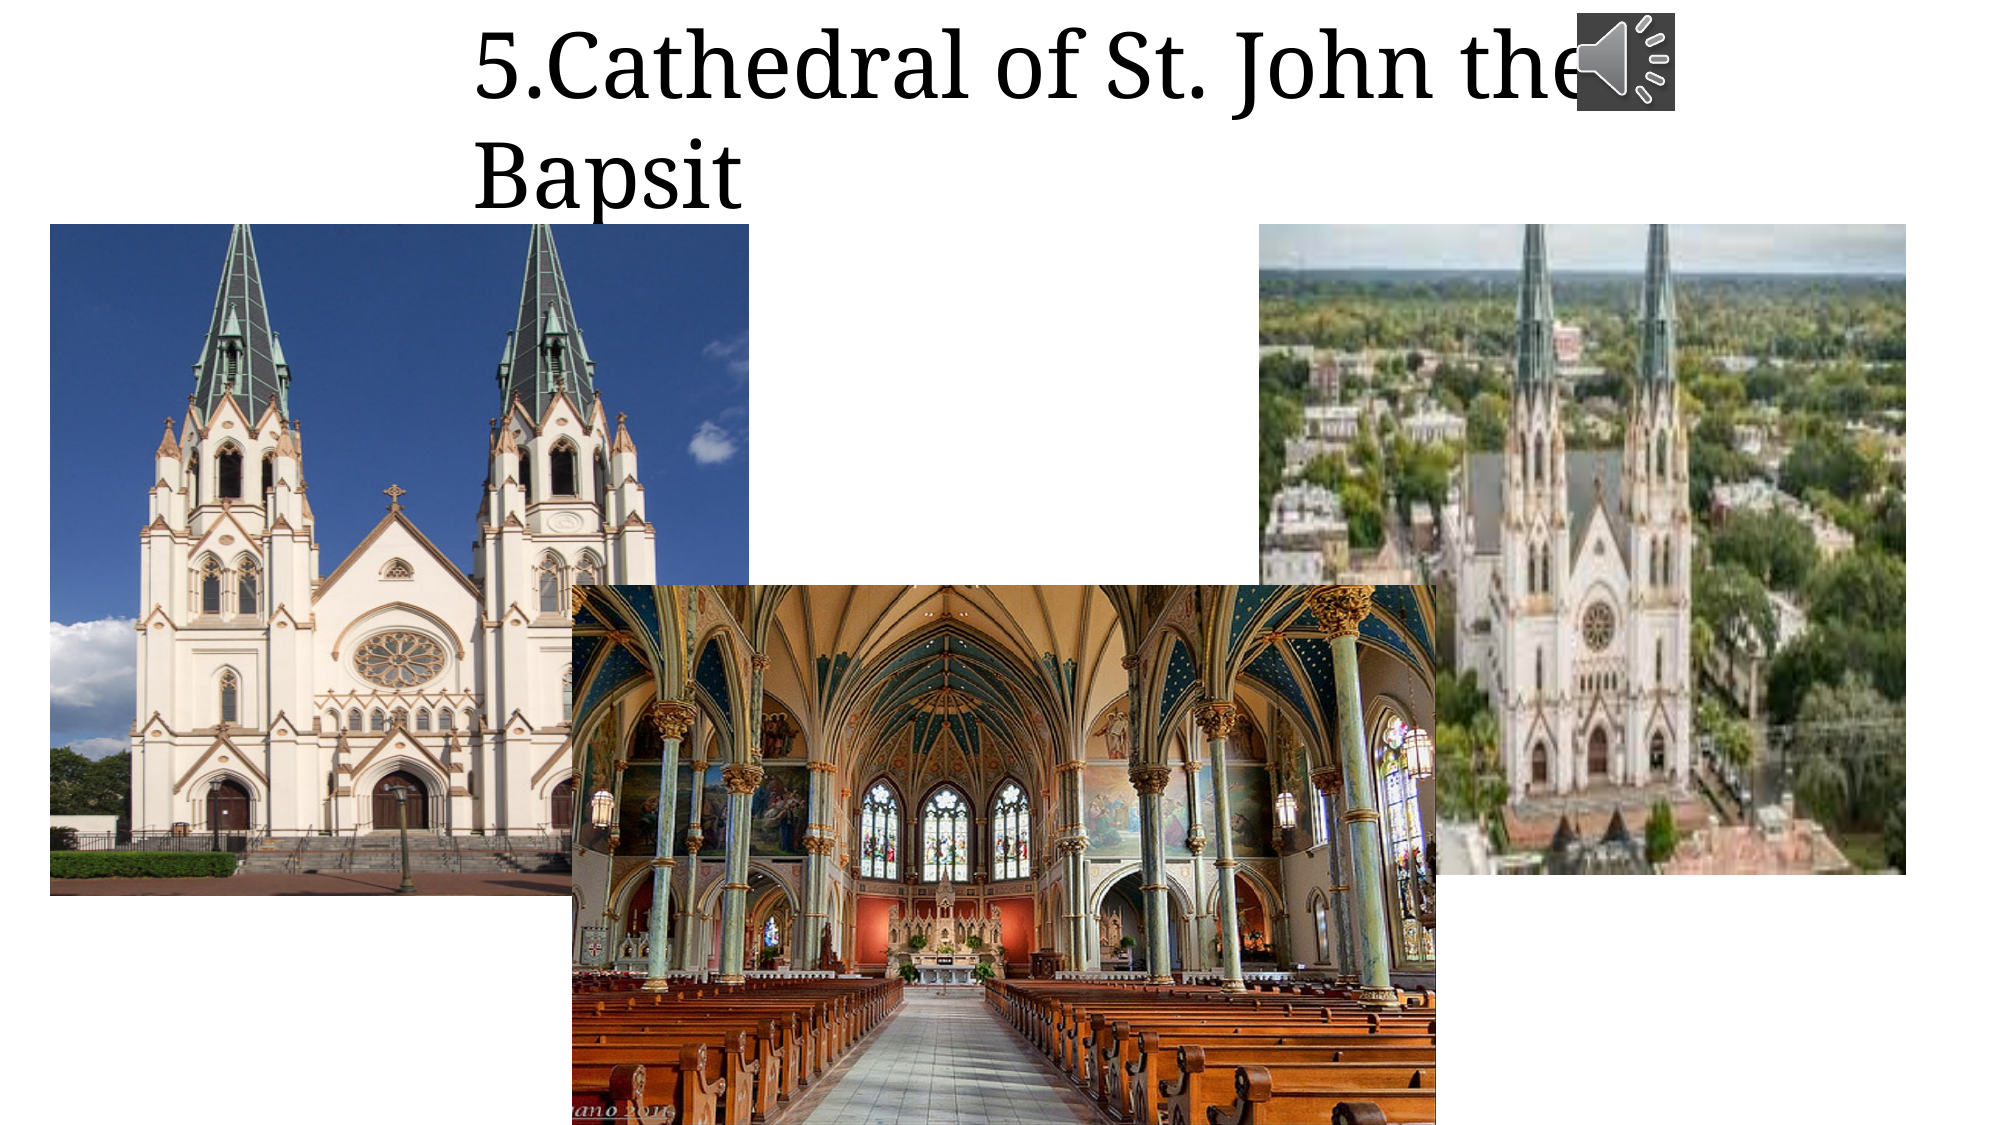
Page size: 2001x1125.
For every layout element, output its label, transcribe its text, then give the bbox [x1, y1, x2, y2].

picture [1575, 12, 1676, 113]
picture [49, 224, 1906, 1125]
text_box 5.Cathedral of St. John the Bapsit [458, 0, 1626, 235]
